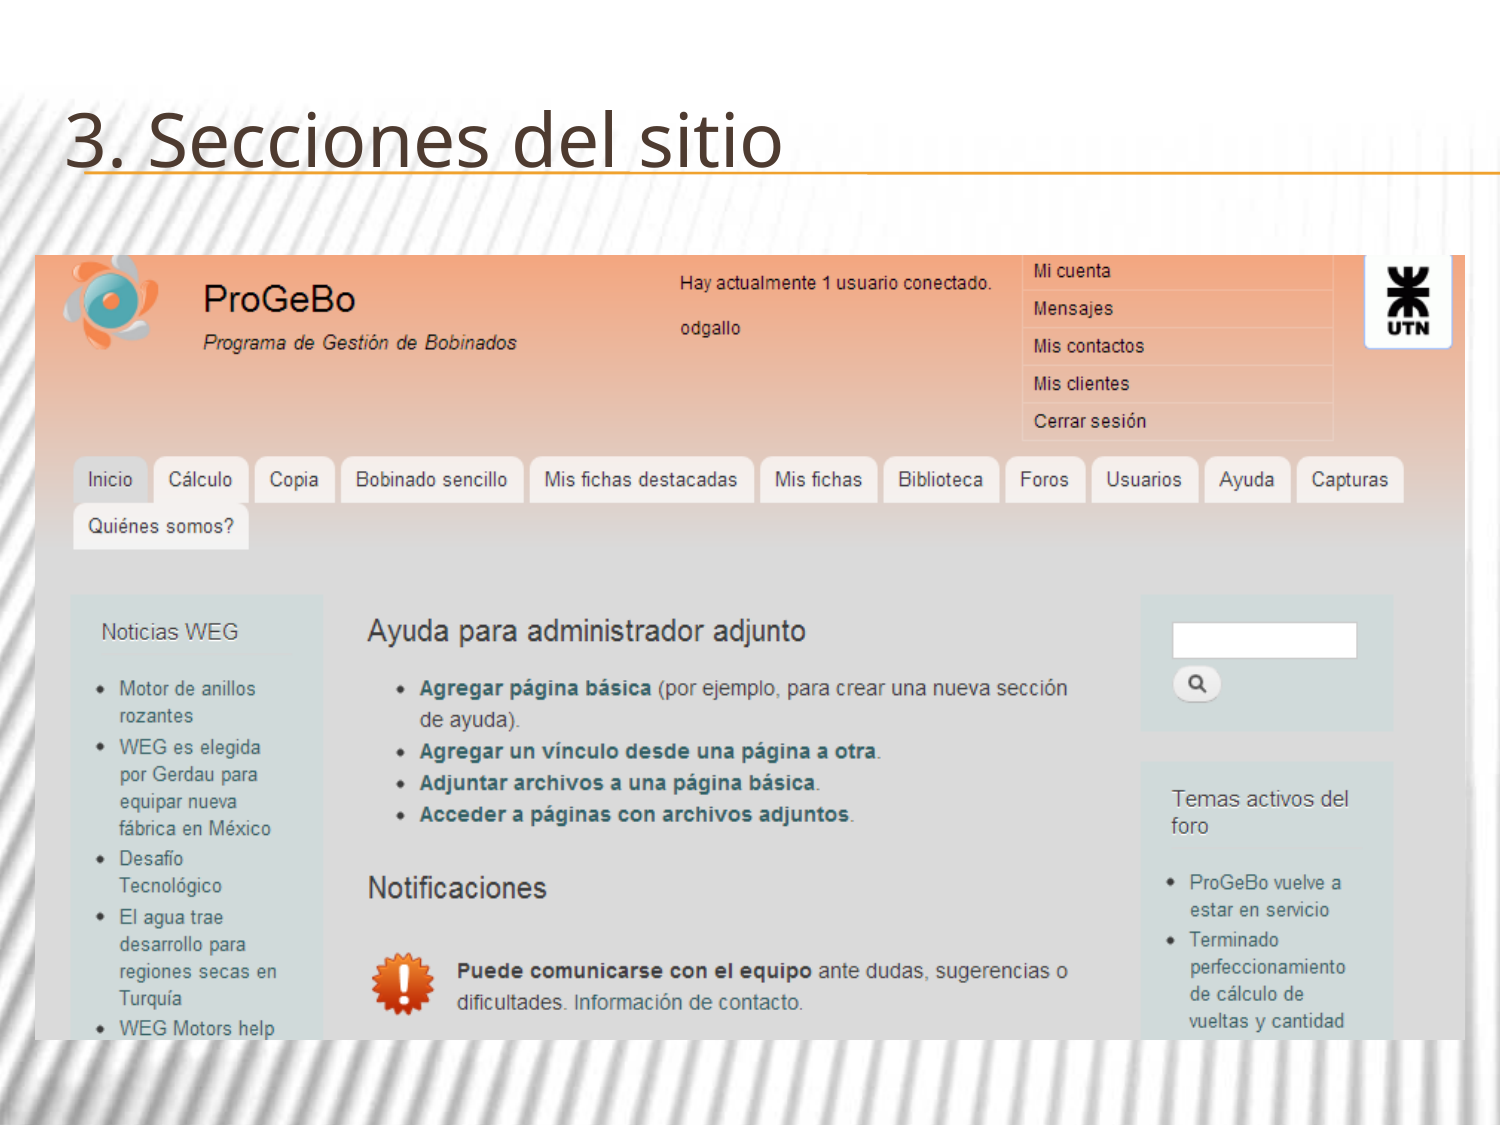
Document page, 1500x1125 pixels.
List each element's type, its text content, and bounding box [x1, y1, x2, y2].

picture [0, 0, 1500, 1125]
text_box <número>. Secciones del sitio [50, 75, 1475, 213]
